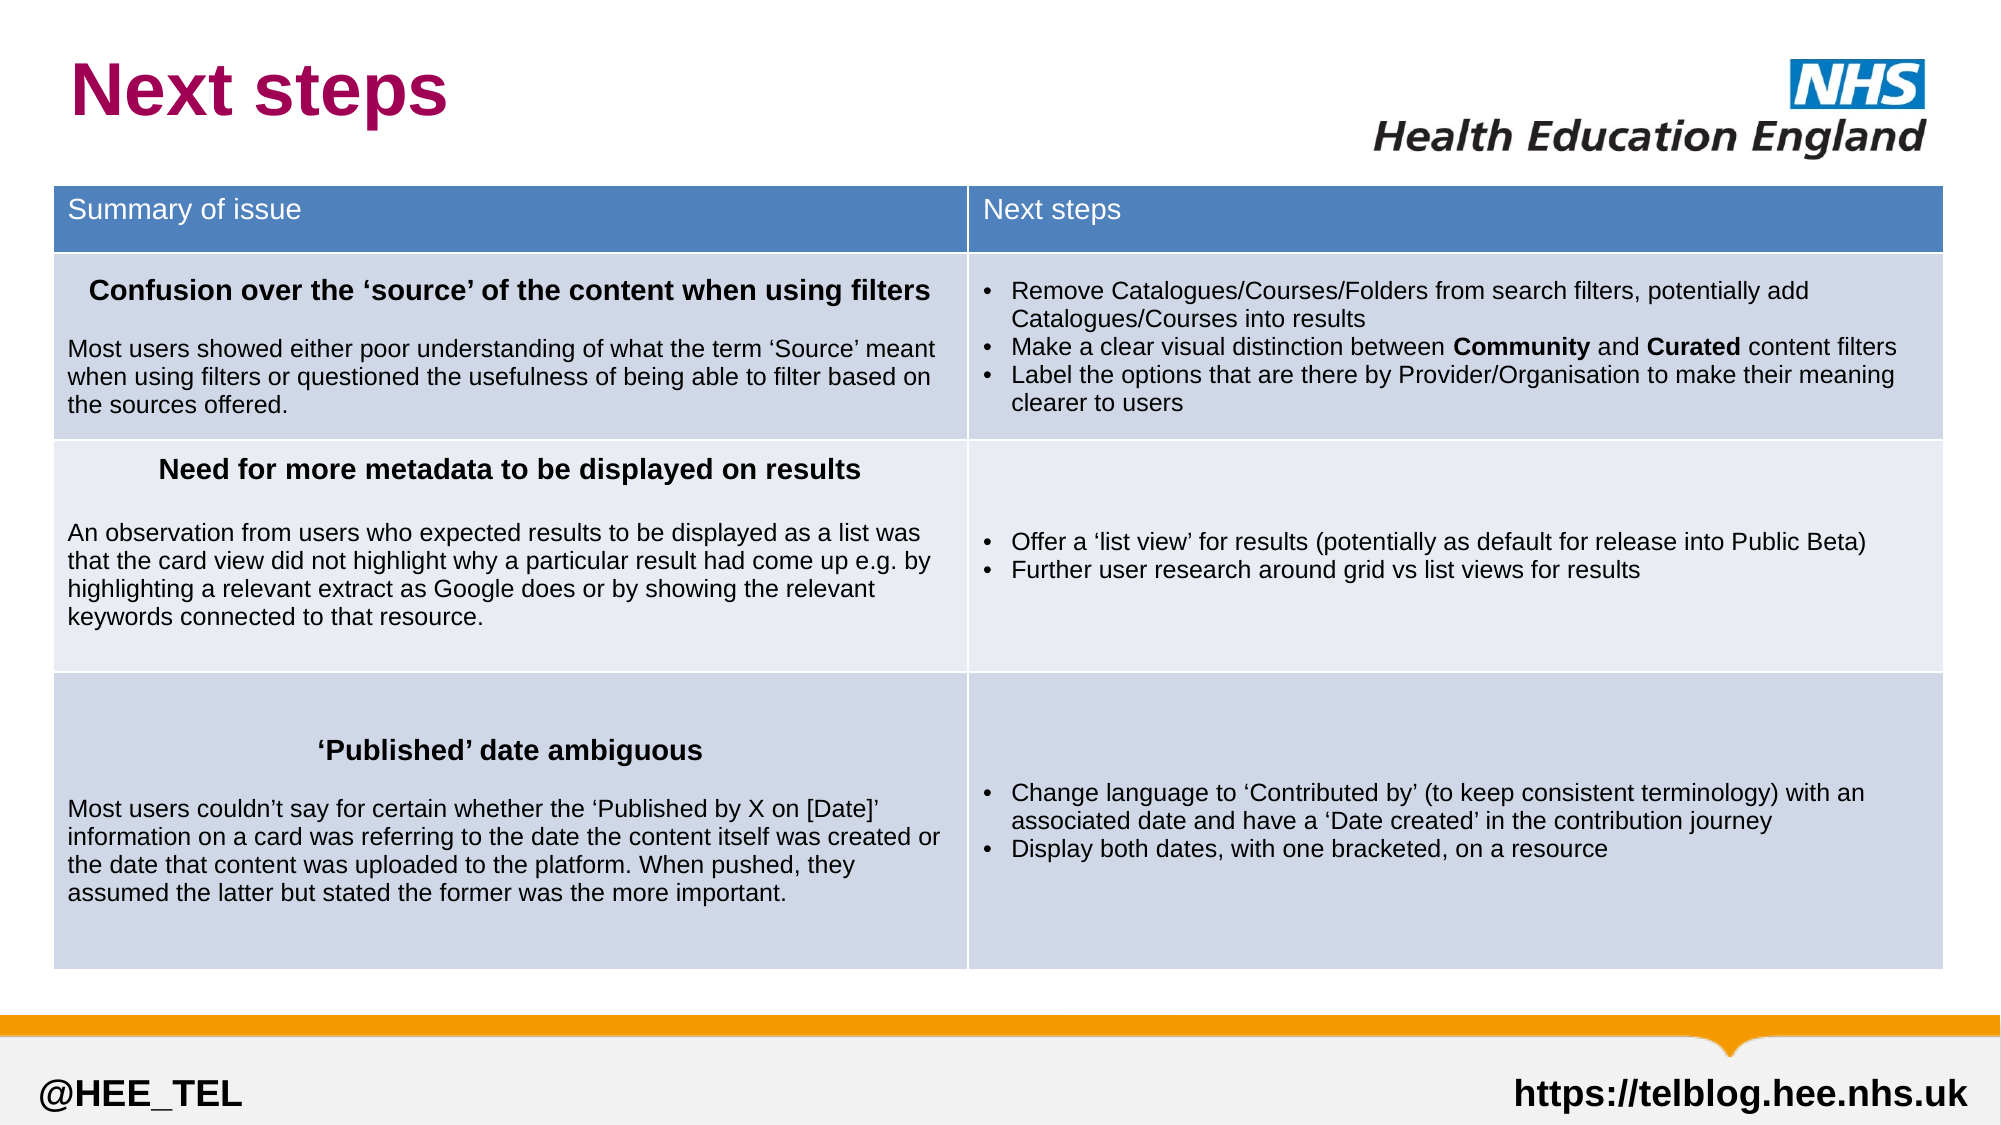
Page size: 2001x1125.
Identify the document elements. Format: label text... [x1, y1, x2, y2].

text_box @HEE_TEL https://telblog.hee.nhs.uk [23, 1061, 2000, 1122]
picture [1373, 59, 1927, 160]
table_cell Remove Catalogues/Courses/Folders from search filters, potentially add Catalogues/Courses into results Make a clear visual distinction between Community and Curated content filters Label the options that are there by Provider/Organisation to make their meaning clearer to users [969, 254, 1943, 439]
table_cell Need for more metadata to be displayed on results An observation from users who expected results to be displayed as a list was that the card view did not highlight why a particular result had come up e.g. by highlighting a relevant extract as Google does or by showing the relevant keywords connected to that resource. [54, 441, 967, 671]
table_header Next steps [969, 186, 1943, 252]
table_cell Confusion over the ‘source’ of the content when using filters Most users showed either poor understanding of what the term ‘Source’ meant when using filters or questioned the usefulness of being able to filter based on the sources offered. [54, 254, 967, 439]
title Next steps [55, 32, 1315, 184]
table_cell Change language to ‘Contributed by’ (to keep consistent terminology) with an associated date and have a ‘Date created’ in the contribution journey Display both dates, with one bracketed, on a resource [969, 673, 1943, 969]
table_cell ‘Published’ date ambiguous Most users couldn’t say for certain whether the ‘Published by X on [Date]’ information on a card was referring to the date the content itself was created or the date that content was uploaded to the platform. When pushed, they assumed the latter but stated the former was the more important. [54, 673, 967, 969]
table_header Summary of issue [54, 186, 967, 252]
table_cell Offer a ‘list view’ for results (potentially as default for release into Public Beta) Further user research around grid vs list views for results [969, 441, 1943, 671]
